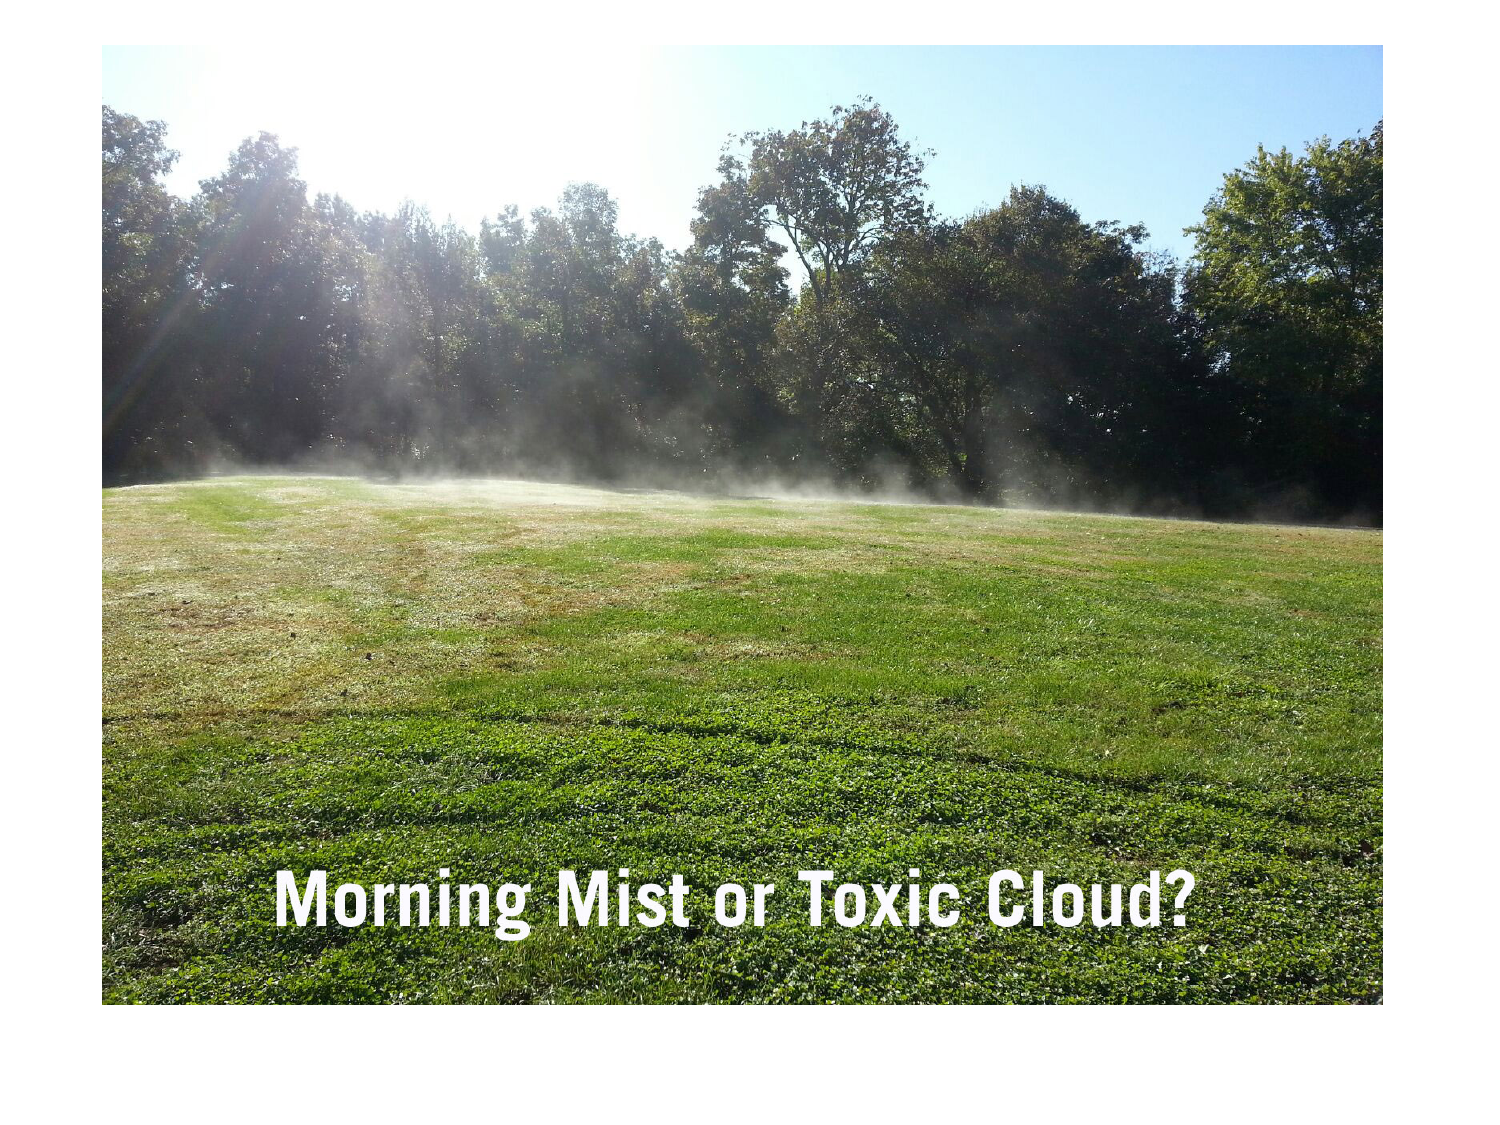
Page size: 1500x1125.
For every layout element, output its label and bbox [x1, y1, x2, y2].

list [0, 44, 1500, 1006]
